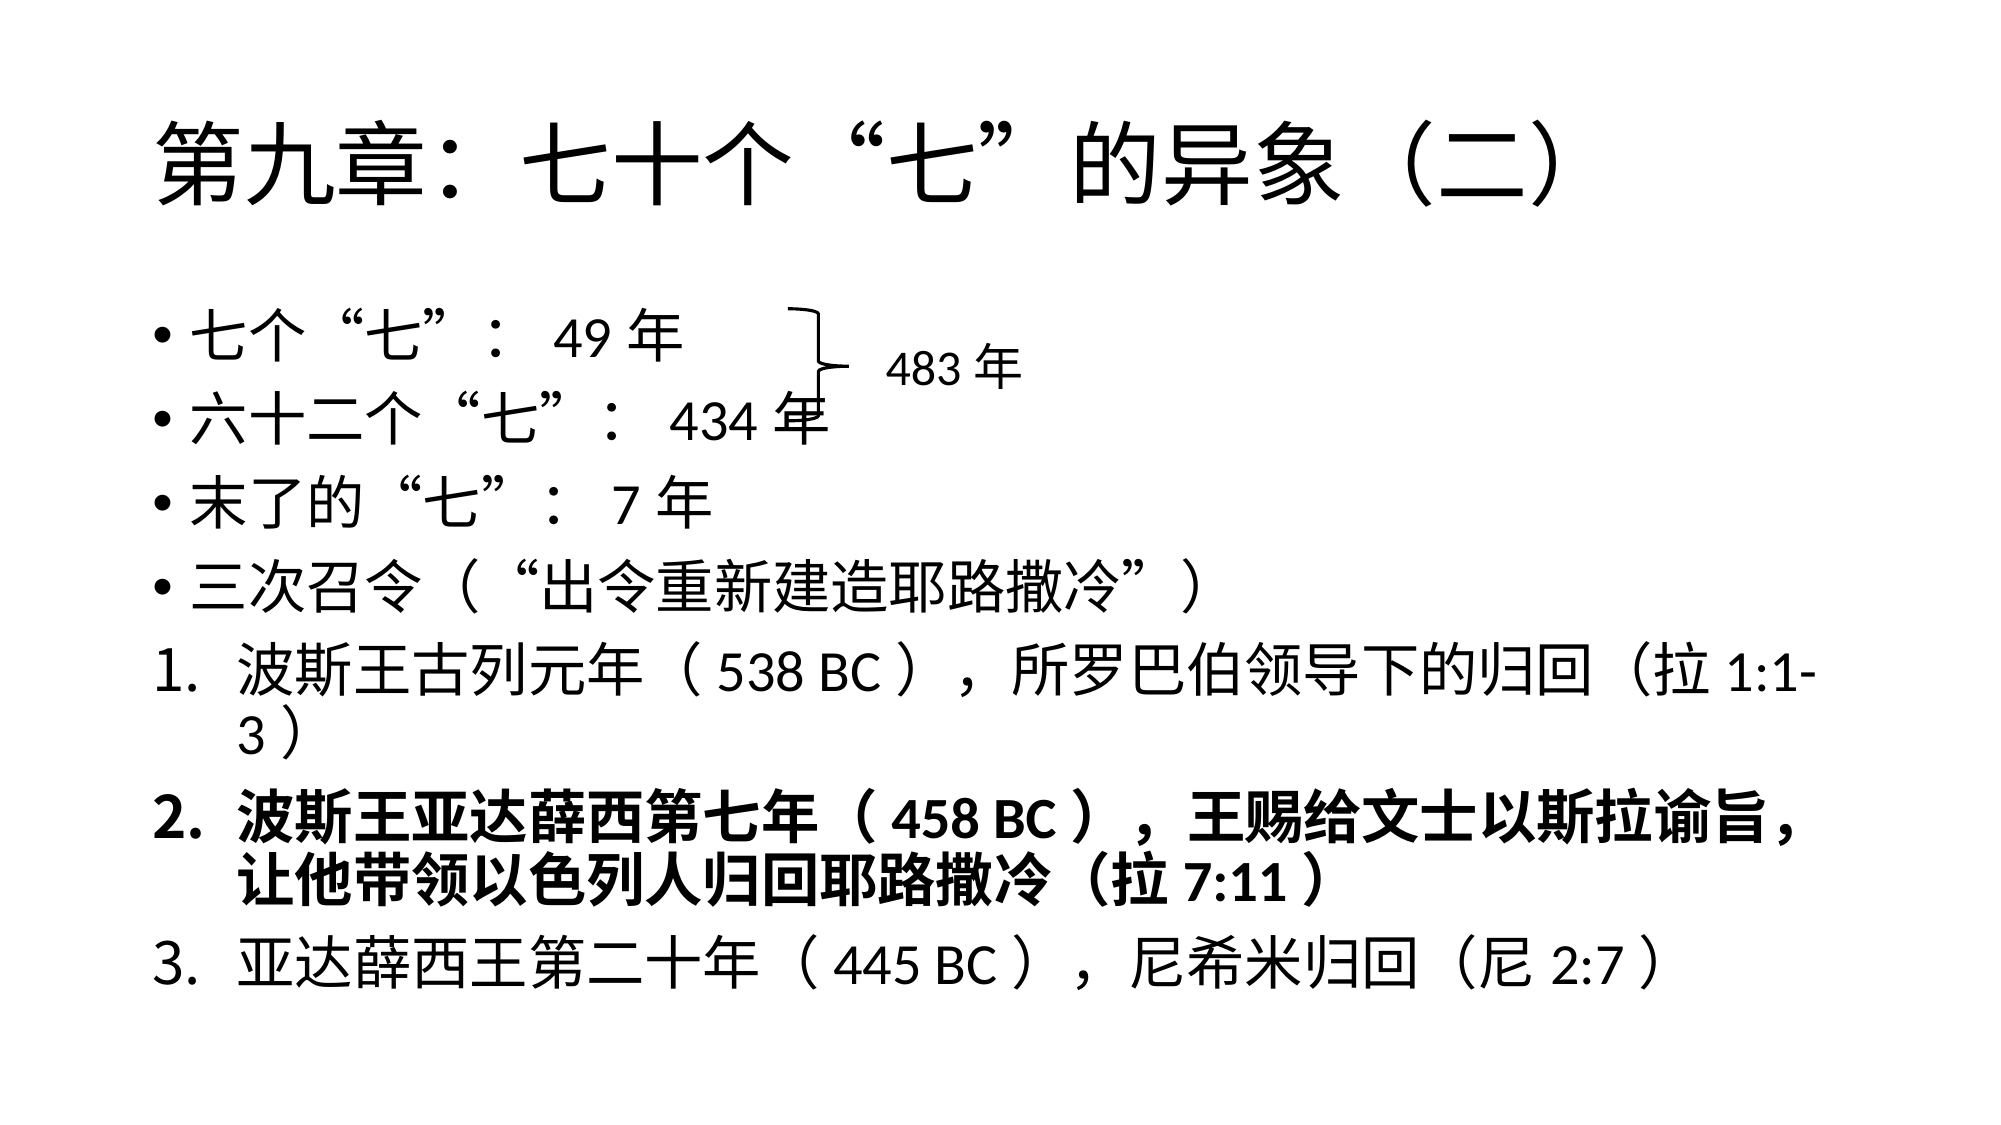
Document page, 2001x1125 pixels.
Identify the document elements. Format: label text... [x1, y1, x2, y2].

title 第九章：七十个“七”的异象（二） [137, 59, 1863, 278]
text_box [787, 308, 1093, 421]
list 七个“七”：49年 六十二个“七”：434年 末了的“七”：7年 三次召令（“出令重新建造耶路撒冷”） 波斯王古列元年（538 BC），所罗巴伯领导下的归回（拉1:1-3） 波斯王亚达薛西第七年（458 BC），王赐给文士以斯拉谕旨，让他带领以色列人归回耶路撒冷（拉7:11） 亚达薛西王第二十年（445 BC），尼希米归回（尼2:7） [137, 299, 1863, 1014]
